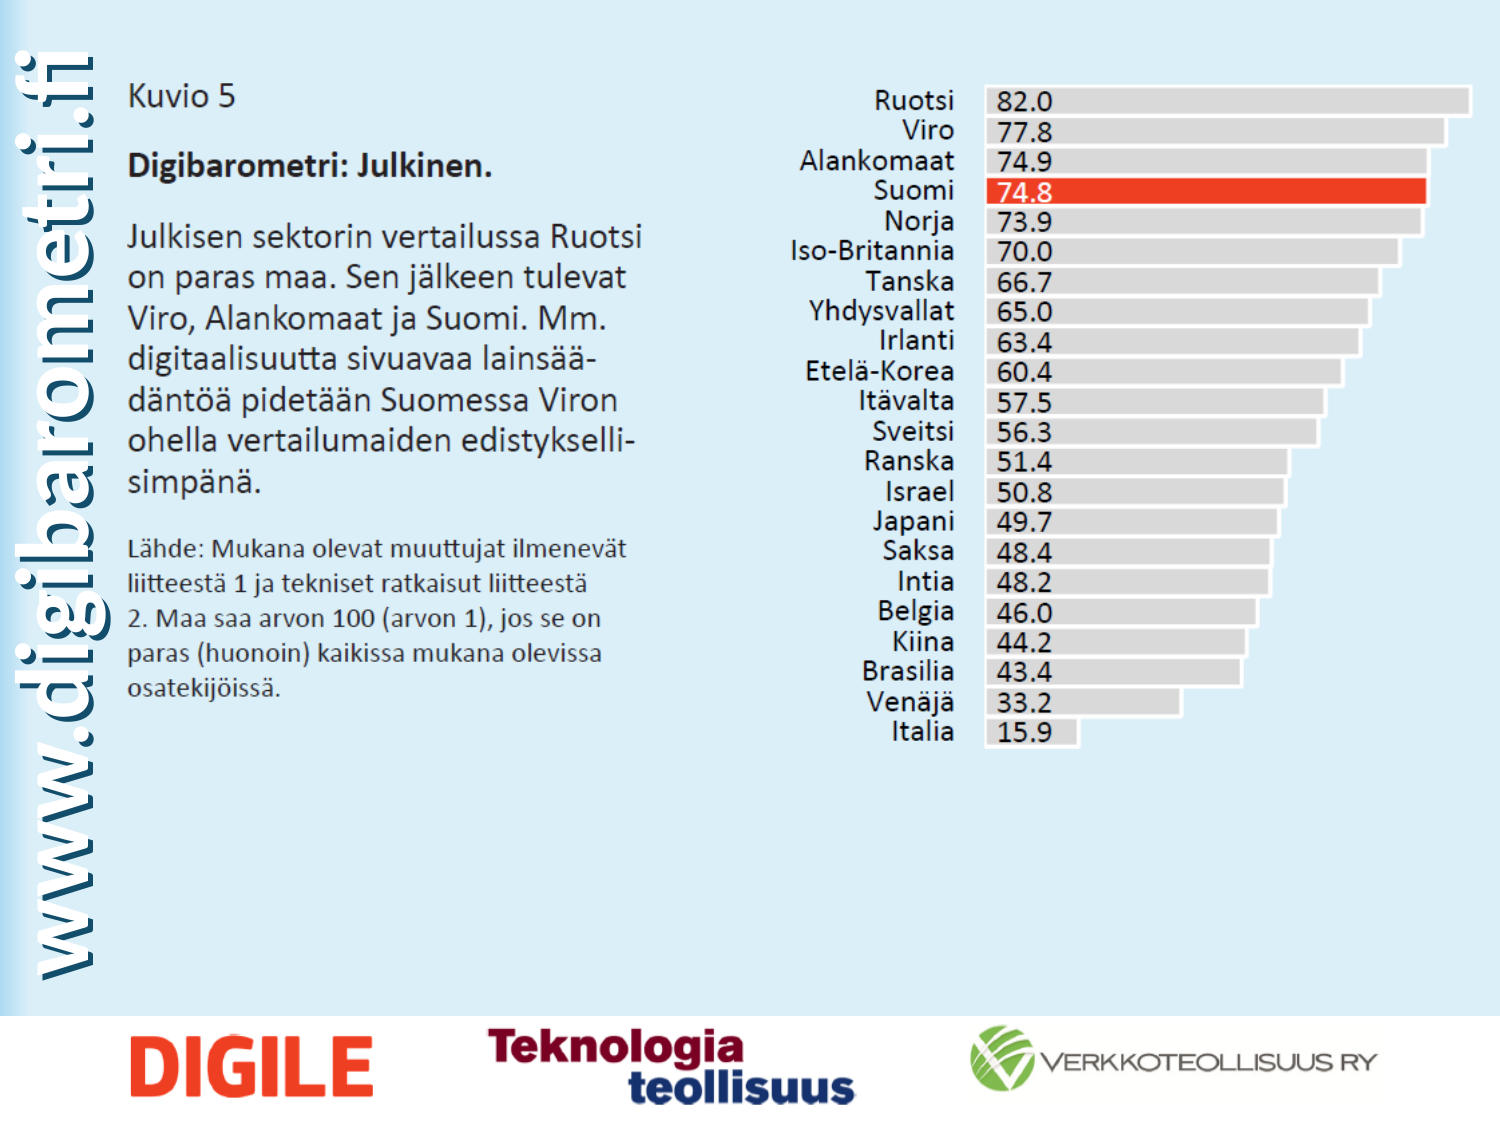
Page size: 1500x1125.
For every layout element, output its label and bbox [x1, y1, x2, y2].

picture [122, 74, 1490, 753]
text_box [0, 0, 1500, 1015]
picture [0, 1016, 1500, 1125]
text_box [0, 28, 128, 998]
